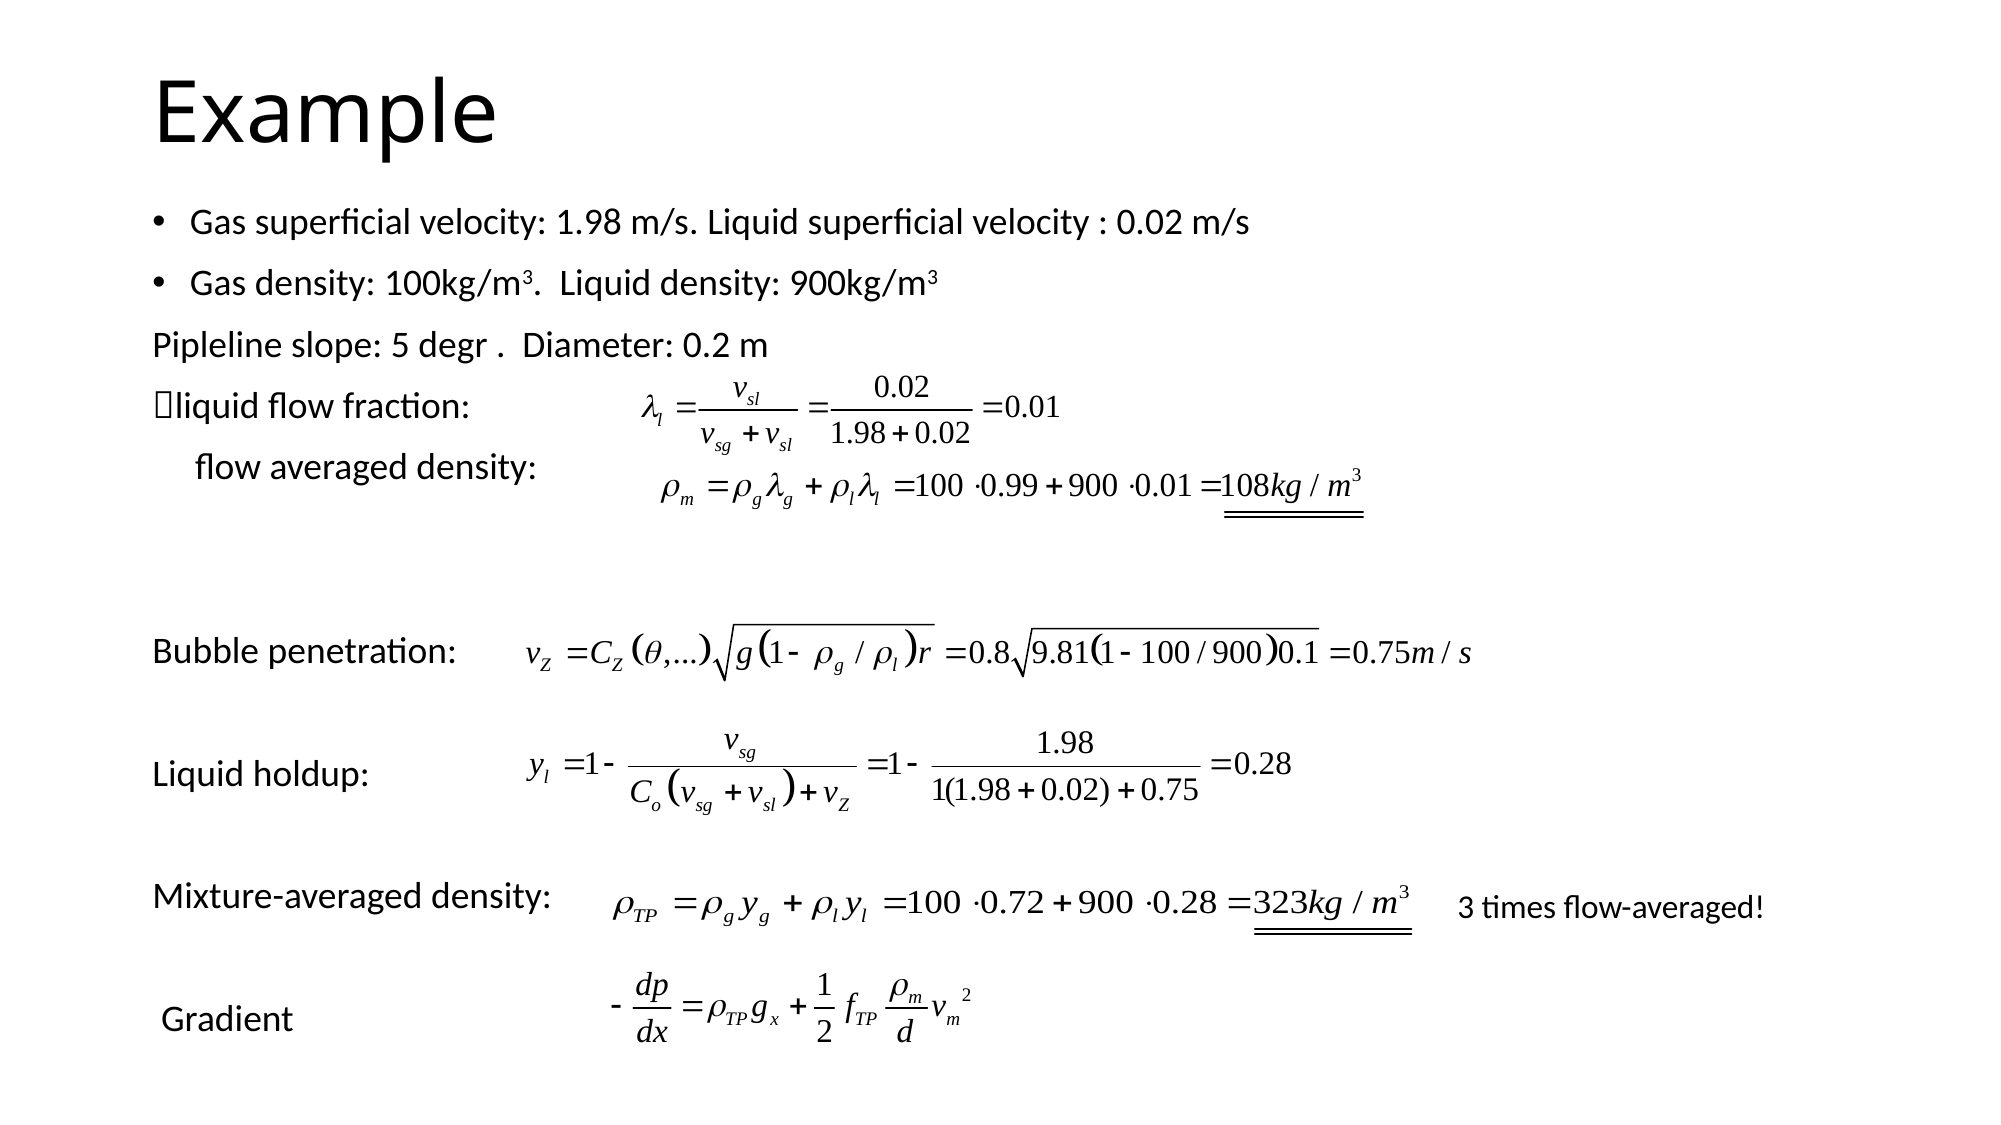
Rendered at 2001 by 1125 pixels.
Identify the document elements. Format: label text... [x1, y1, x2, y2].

text_box 3 times flow-averaged! [1442, 877, 1863, 933]
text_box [606, 877, 1418, 939]
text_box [522, 619, 1478, 687]
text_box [606, 964, 976, 1048]
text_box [522, 719, 1296, 865]
title Example [137, 59, 1863, 169]
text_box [655, 461, 1368, 523]
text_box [637, 367, 1061, 460]
list Gas superficial velocity: 1.98 m/s. Liquid superficial velocity : 0.02 m/s Gas density: 100kg/m3. Liquid density: 900kg/m3 Pipleline slope: 5 degr . Diameter: 0.2 m liquid flow fraction: flow averaged density: Bubble penetration: Liquid holdup: Mixture-averaged density: Gradient [137, 194, 1863, 1096]
